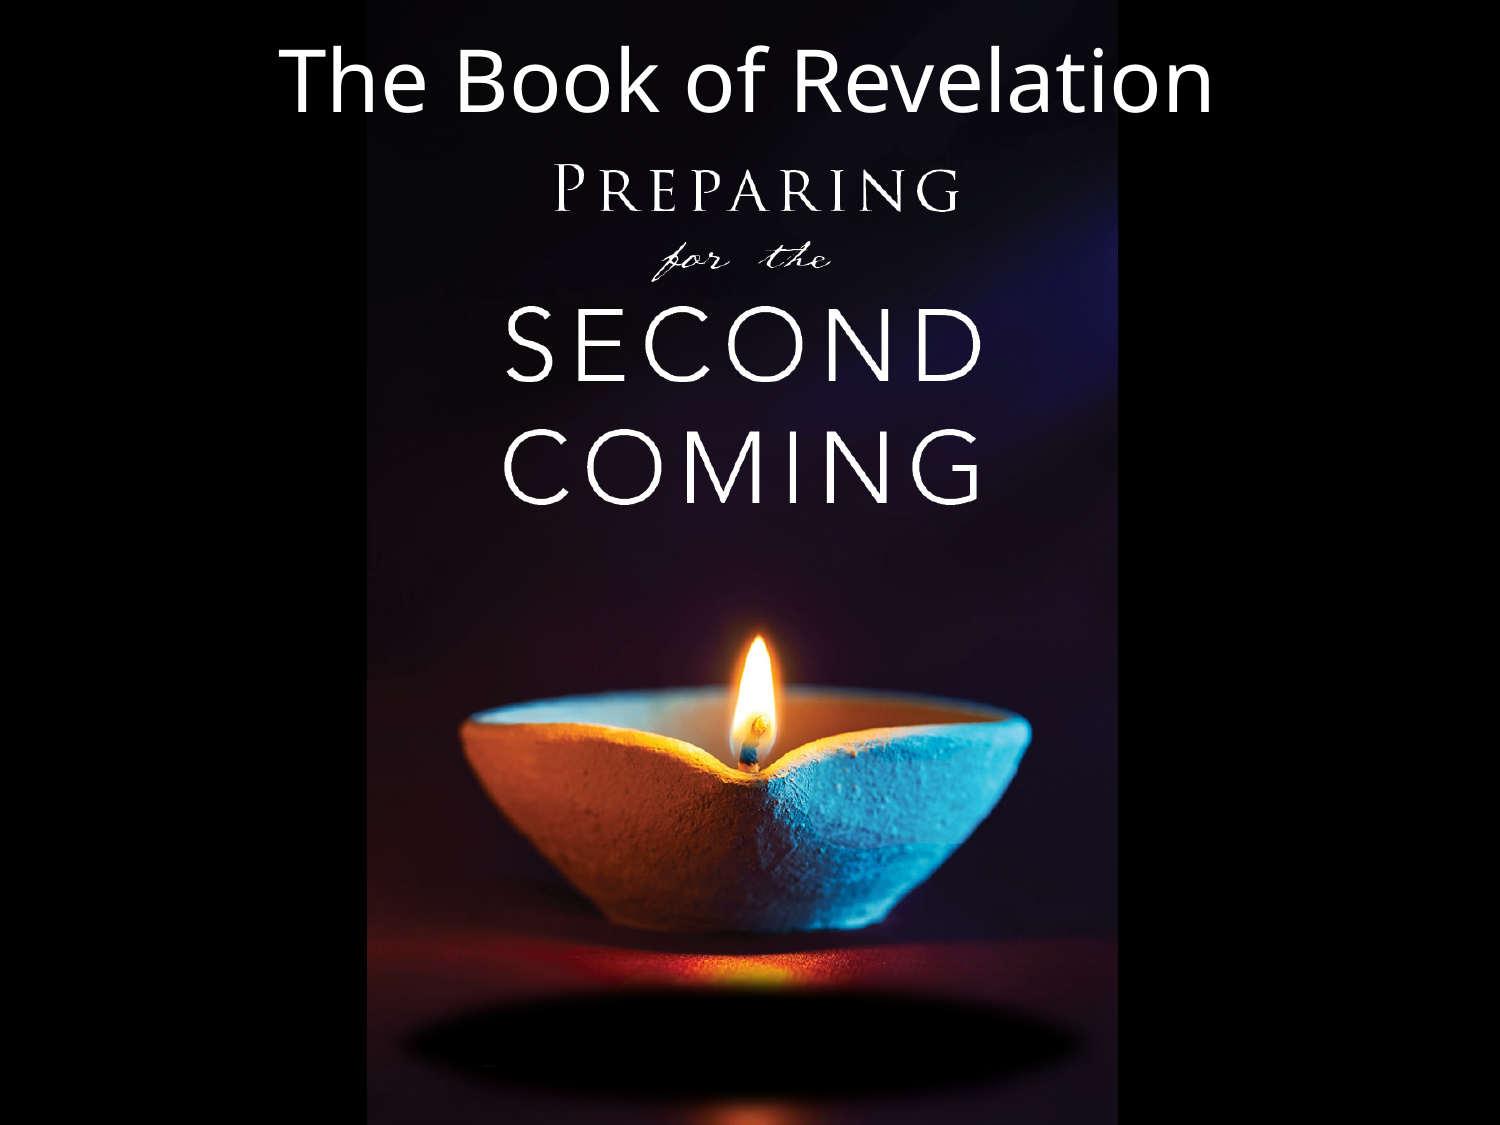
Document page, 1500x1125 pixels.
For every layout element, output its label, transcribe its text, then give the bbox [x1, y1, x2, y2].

picture [366, 0, 1118, 1125]
title The Book of Revelation [25, 30, 359, 140]
title The Book of Revelation [1124, 30, 1470, 140]
